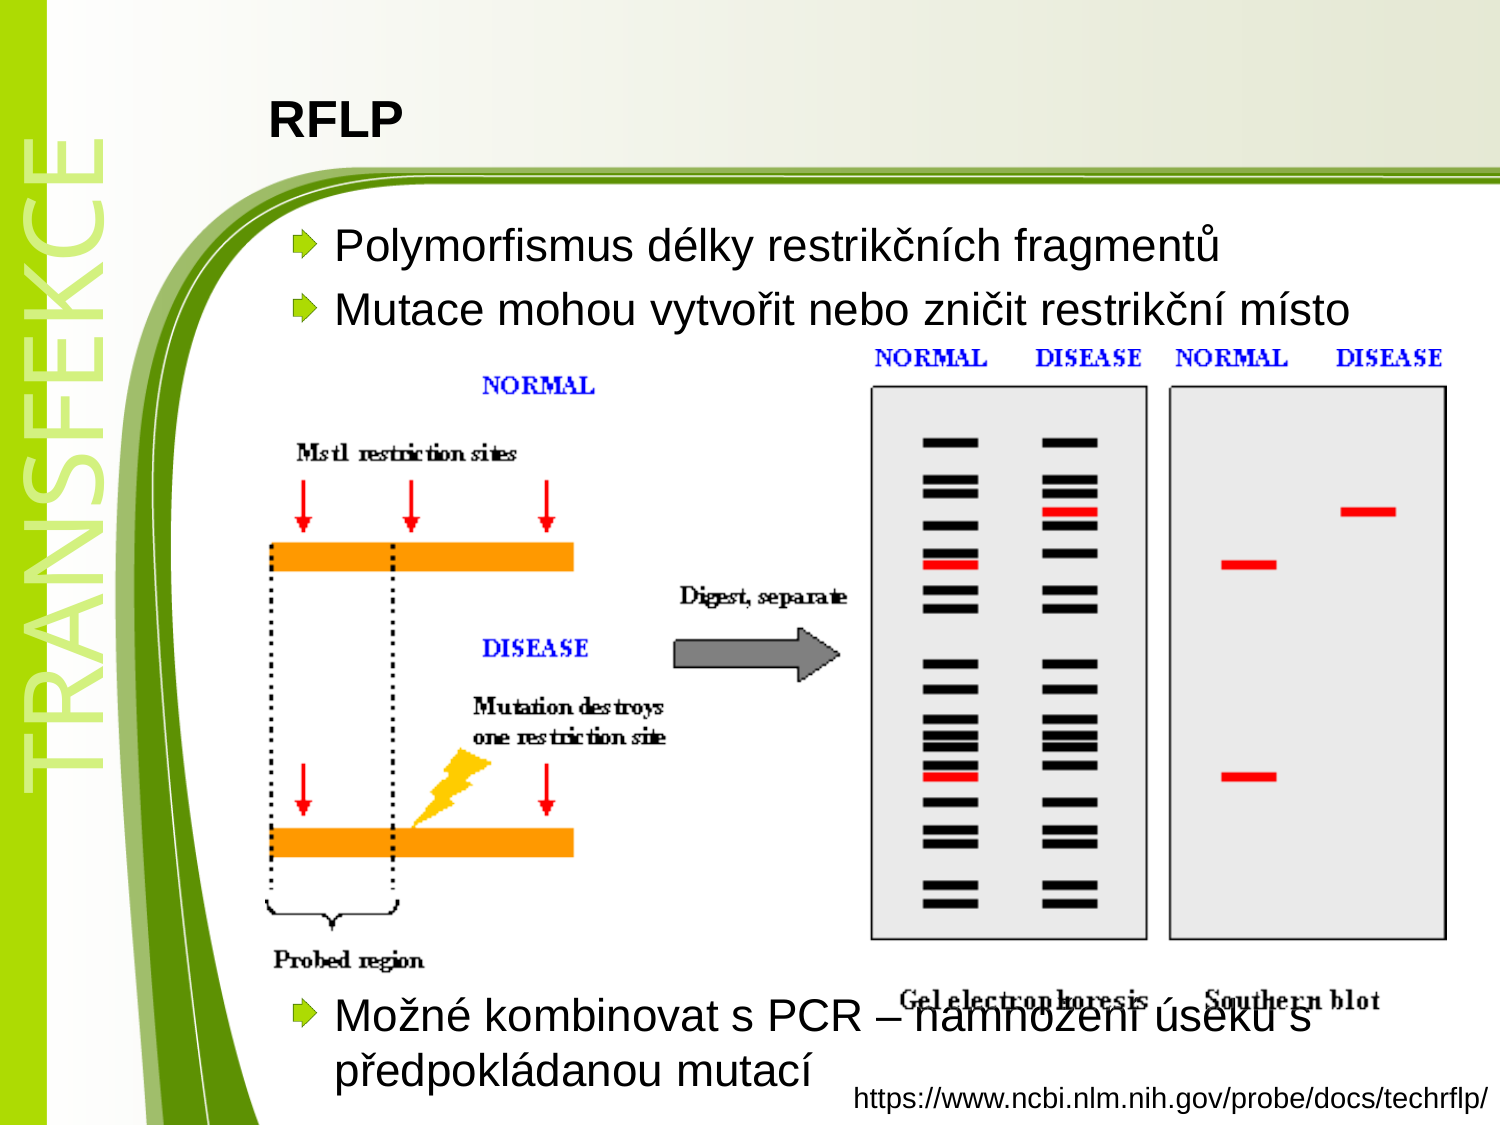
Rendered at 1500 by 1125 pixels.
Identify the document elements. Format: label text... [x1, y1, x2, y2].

text_box https://www.ncbi.nlm.nih.gov/probe/docs/techrflp/ [838, 1072, 1500, 1122]
title RFLP [253, 64, 1426, 169]
list Polymorfismus délky restrikčních fragmentů Mutace mohou vytvořit nebo zničit restrikční místo Možné kombinovat s PCR – namnožení úseku s předpokládanou mutací [275, 207, 1448, 349]
picture [0, 0, 1500, 1125]
